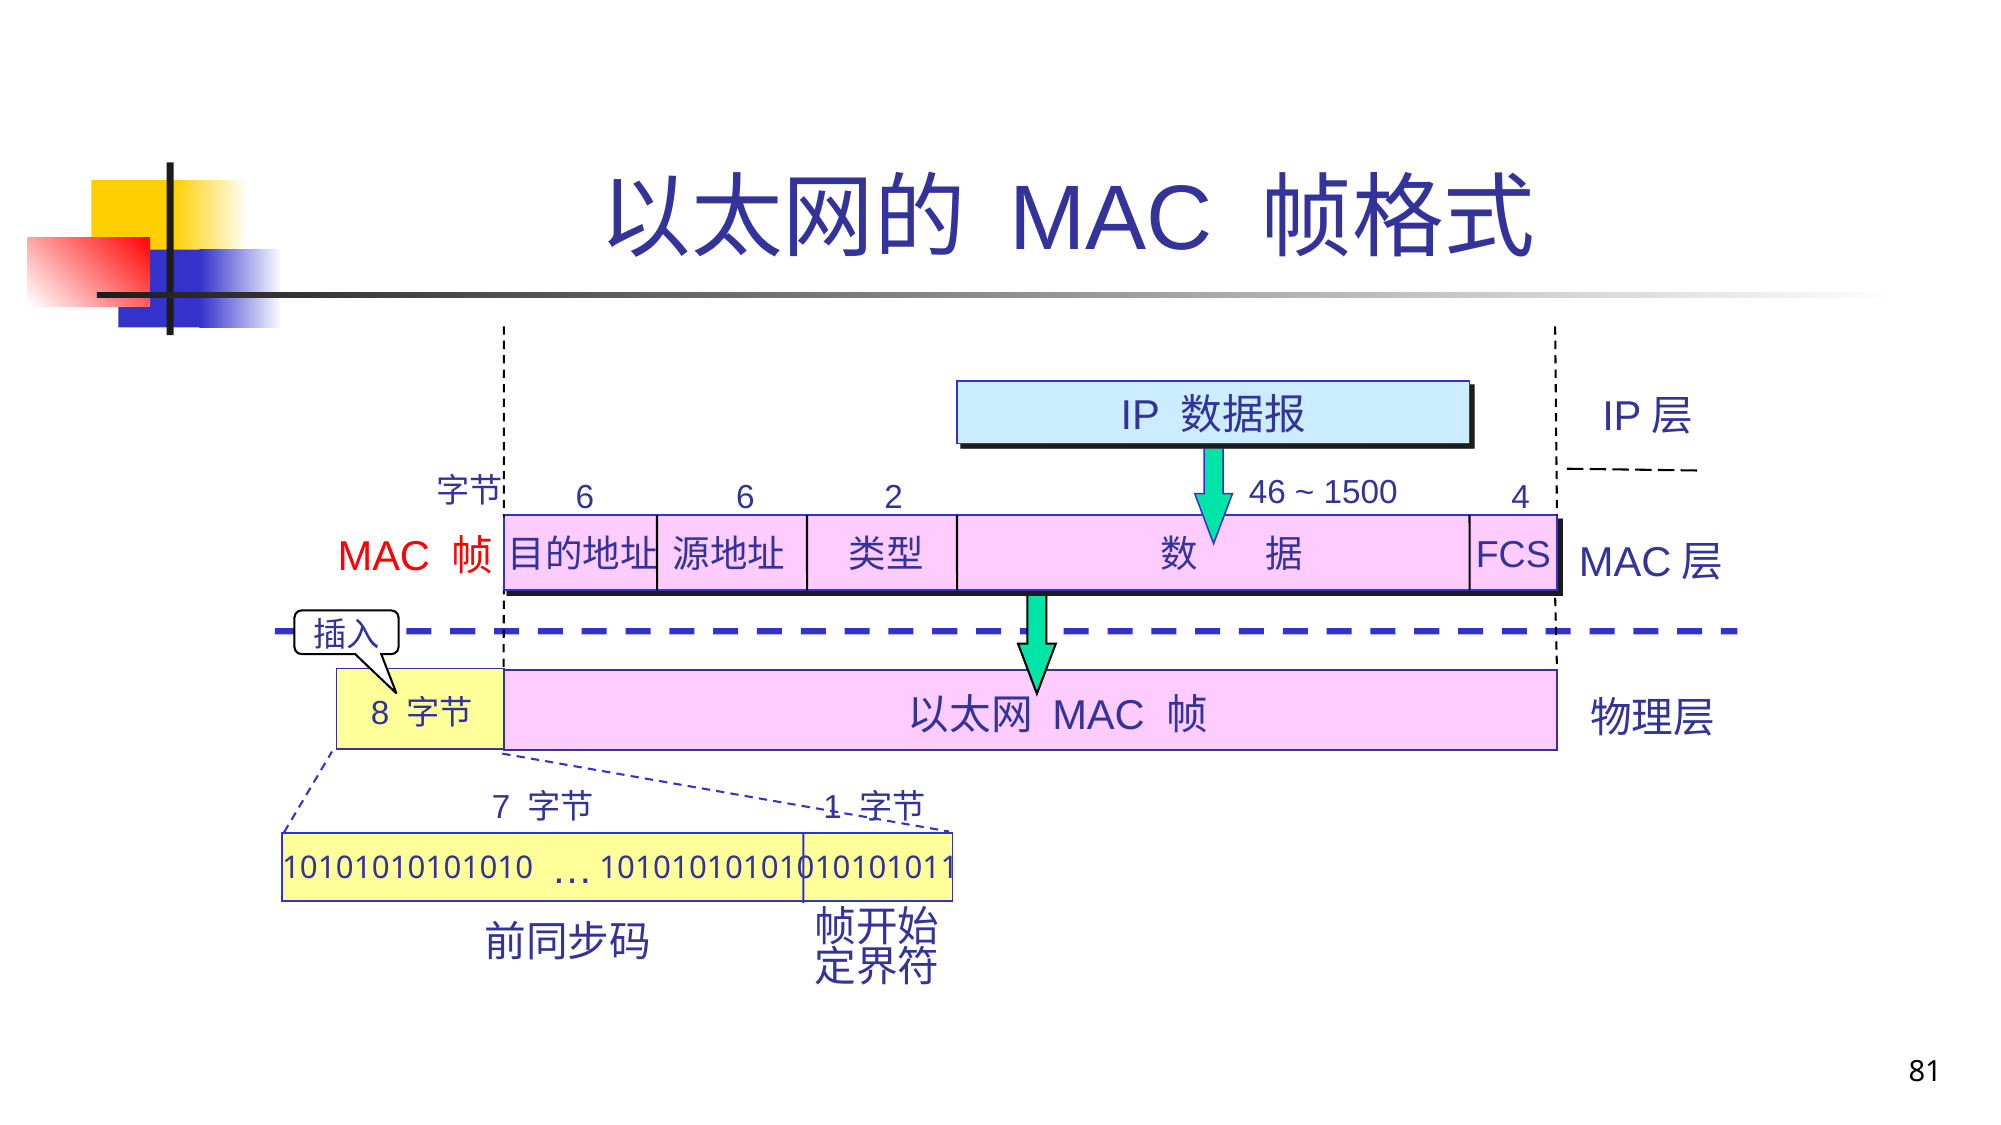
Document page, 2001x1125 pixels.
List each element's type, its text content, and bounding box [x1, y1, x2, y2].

text_box [362, 661, 397, 694]
text_box [958, 552, 1469, 591]
text_box 数 据 [1145, 553, 1319, 583]
text_box [658, 515, 957, 591]
text_box 以太网 MAC 帧 [892, 680, 1223, 746]
text_box [610, 515, 656, 522]
text_box … [536, 834, 609, 899]
text_box 10101010101010 10101010101010101011 [804, 839, 975, 892]
text_box 6 [721, 467, 770, 523]
text_box 7 字节 [477, 777, 609, 832]
text_box 类型 [833, 522, 939, 583]
text_box 1 字节 [808, 777, 941, 832]
slide_number 81 [1540, 1023, 1958, 1100]
text_box [657, 515, 721, 522]
text_box [503, 515, 560, 522]
text_box [804, 832, 953, 839]
text_box FCS [1461, 522, 1566, 583]
text_box [503, 669, 1557, 750]
text_box 源地址 [658, 522, 801, 583]
text_box MAC 帧 [322, 521, 509, 587]
text_box 10101010101010 10101010101010101011 [609, 839, 803, 892]
text_box 帧开始 定界符 [799, 902, 955, 997]
text_box [282, 892, 803, 901]
text_box 2 [869, 467, 918, 523]
text_box 4 [1496, 467, 1545, 523]
text_box [1018, 595, 1056, 694]
text_box [1545, 515, 1557, 522]
text_box 以太网的 MAC 帧格式 [438, 35, 1718, 275]
text_box 目的地址 [509, 522, 658, 583]
text_box [503, 583, 657, 591]
text_box 6 [560, 467, 610, 523]
text_box [294, 611, 298, 654]
text_box [804, 892, 953, 901]
text_box [1470, 583, 1557, 591]
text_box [956, 380, 1470, 544]
text_box MAC层 [1563, 527, 1739, 592]
text_box 前同步码 [469, 907, 667, 972]
text_box [1475, 515, 1496, 522]
text_box IP层 [1587, 381, 1709, 446]
text_box 字节 [422, 461, 519, 517]
text_box 插入 [298, 606, 403, 661]
text_box [336, 668, 504, 749]
text_box 10101010101010 10101010101010101011 [267, 839, 536, 892]
text_box 物理层 [1575, 683, 1731, 749]
text_box 8 字节 [355, 683, 488, 739]
text_box [282, 832, 803, 839]
